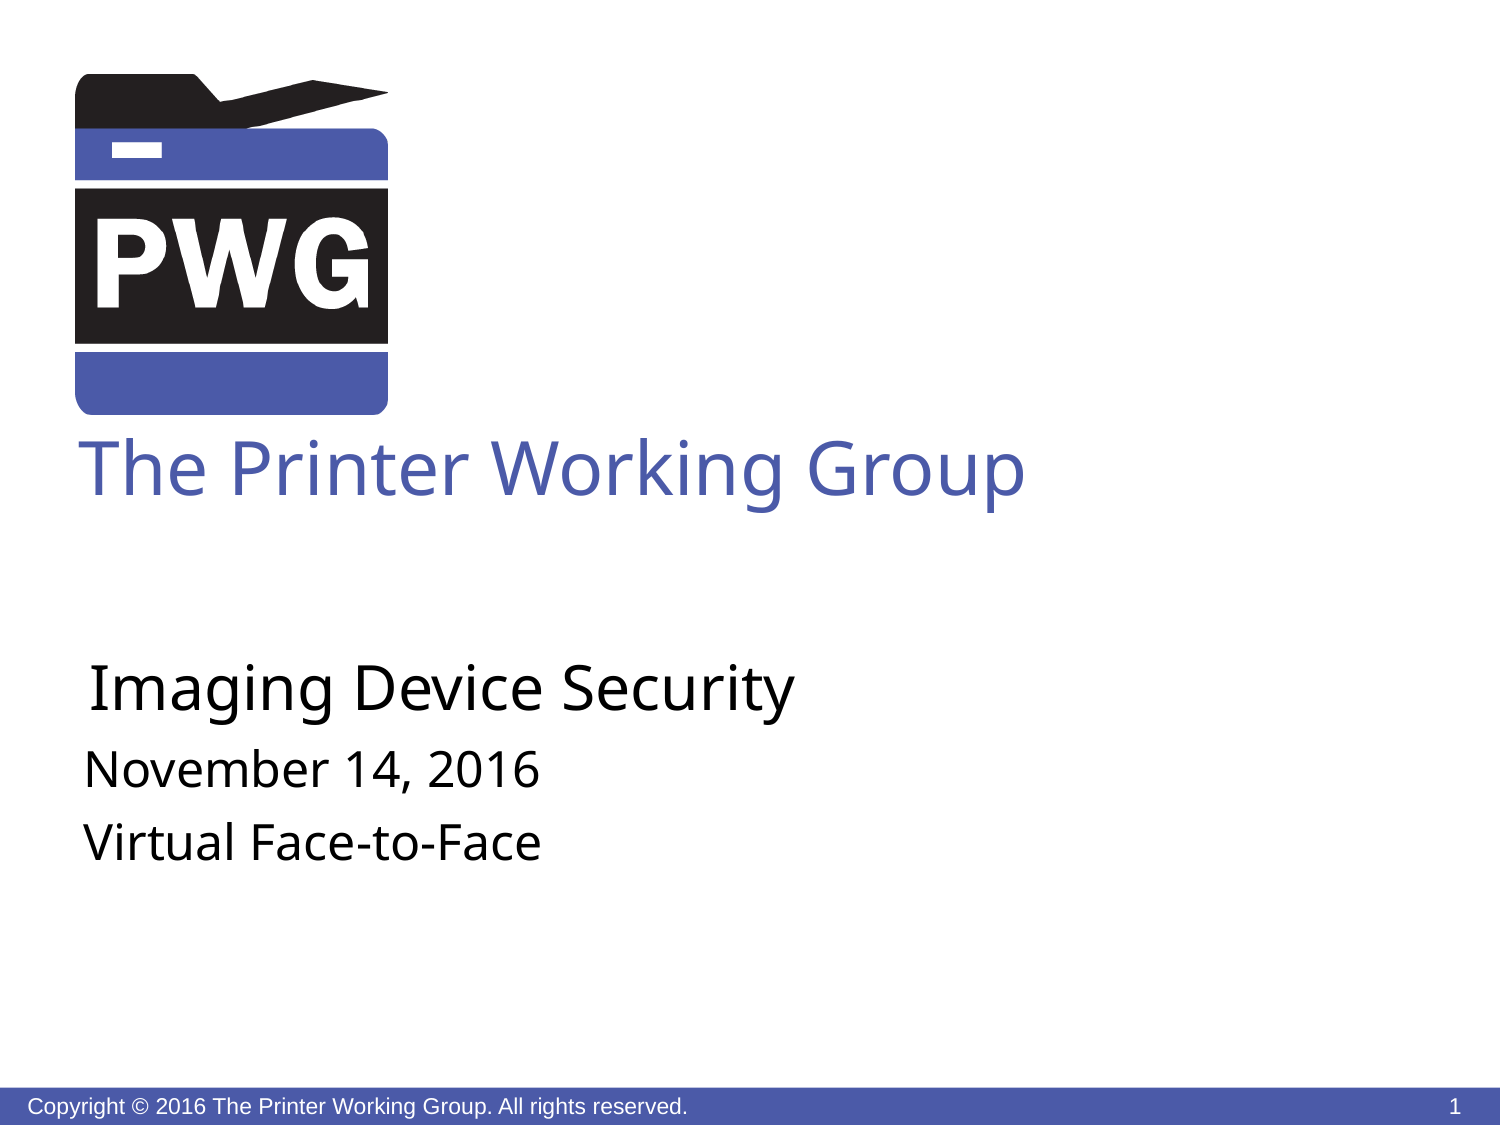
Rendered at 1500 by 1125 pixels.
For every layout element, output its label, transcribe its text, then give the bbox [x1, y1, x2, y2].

text_box Copyright © 2016 The Printer Working Group. All rights reserved. [20, 1092, 750, 1118]
picture [74, 74, 388, 415]
list November 14, 2016 Virtual Face-to-Face [75, 729, 1425, 1063]
text_box [0, 1087, 1500, 1125]
text_box 1 [1441, 1092, 1469, 1118]
text_box The Printer Working Group [72, 420, 1036, 511]
title Imaging Device Security [75, 522, 1425, 729]
